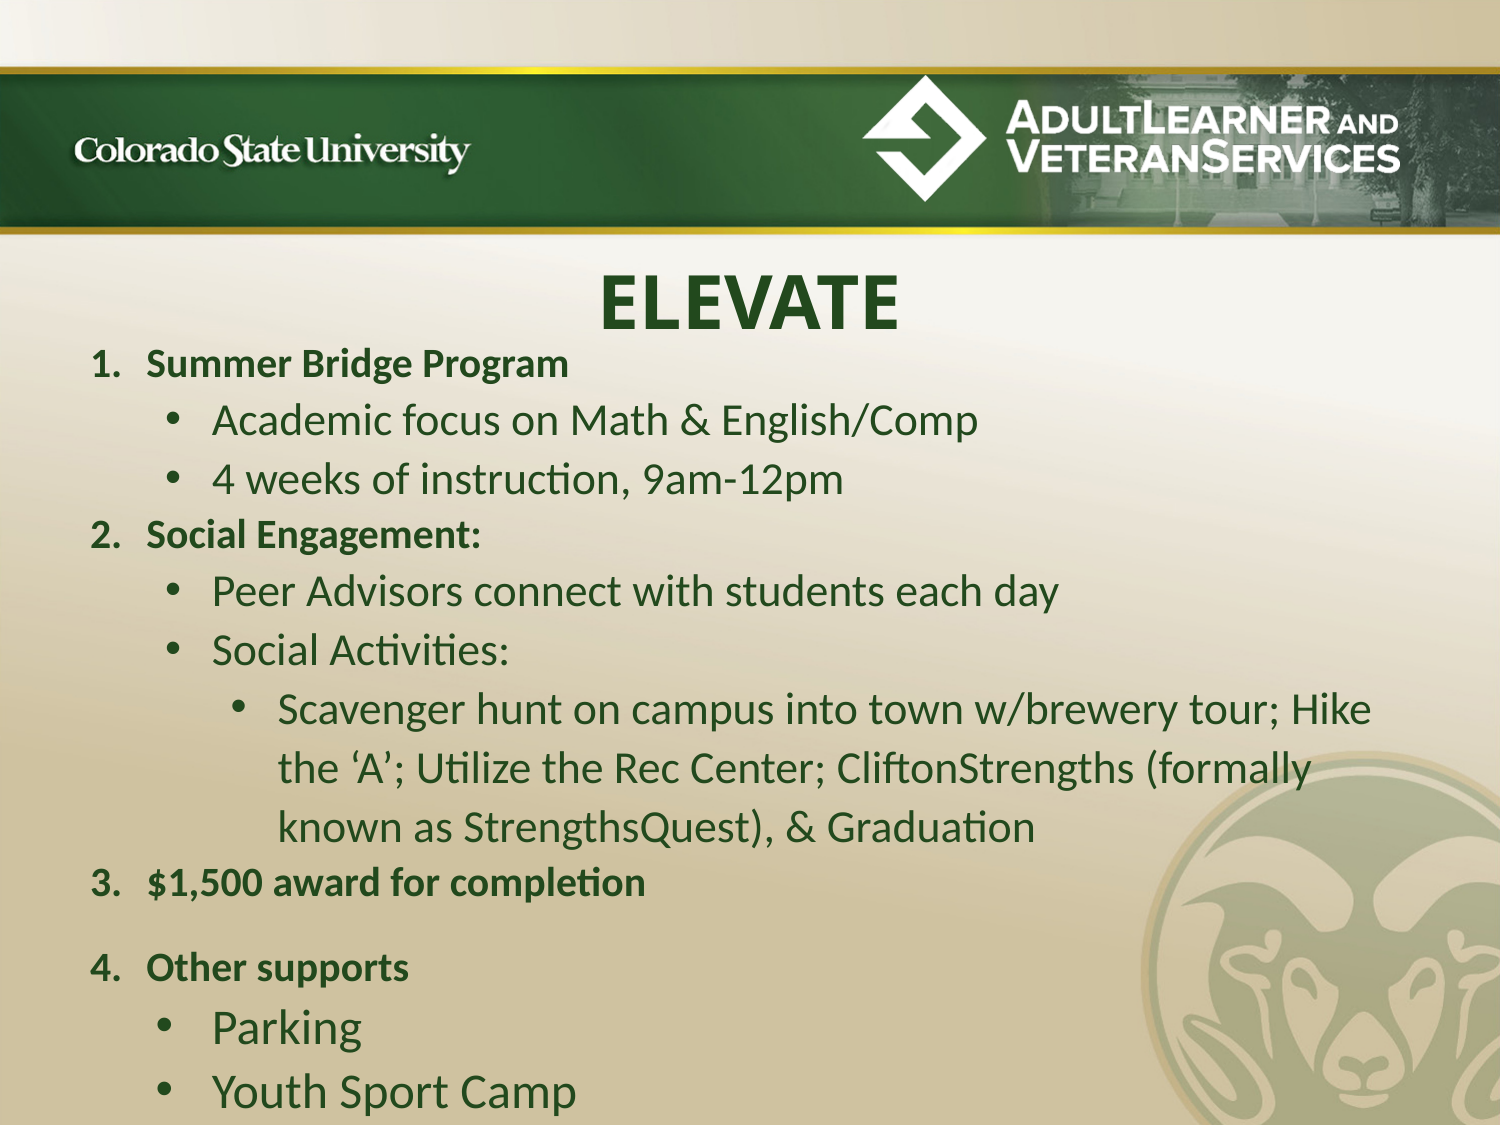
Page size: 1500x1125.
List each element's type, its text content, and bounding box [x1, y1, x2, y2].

list Summer Bridge Program Academic focus on Math & English/Comp 4 weeks of instruction, 9am-12pm Social Engagement: Peer Advisors connect with students each day Social Activities: Scavenger hunt on campus into town w/brewery tour; Hike the ‘A’; Utilize the Rec Center; CliftonStrengths (formally known as StrengthsQuest), & Graduation $1,500 award for completion Other supports Parking Youth Sport Camp [75, 324, 1425, 1100]
title ELEVATE [75, 174, 1425, 324]
picture [0, 0, 1500, 1125]
